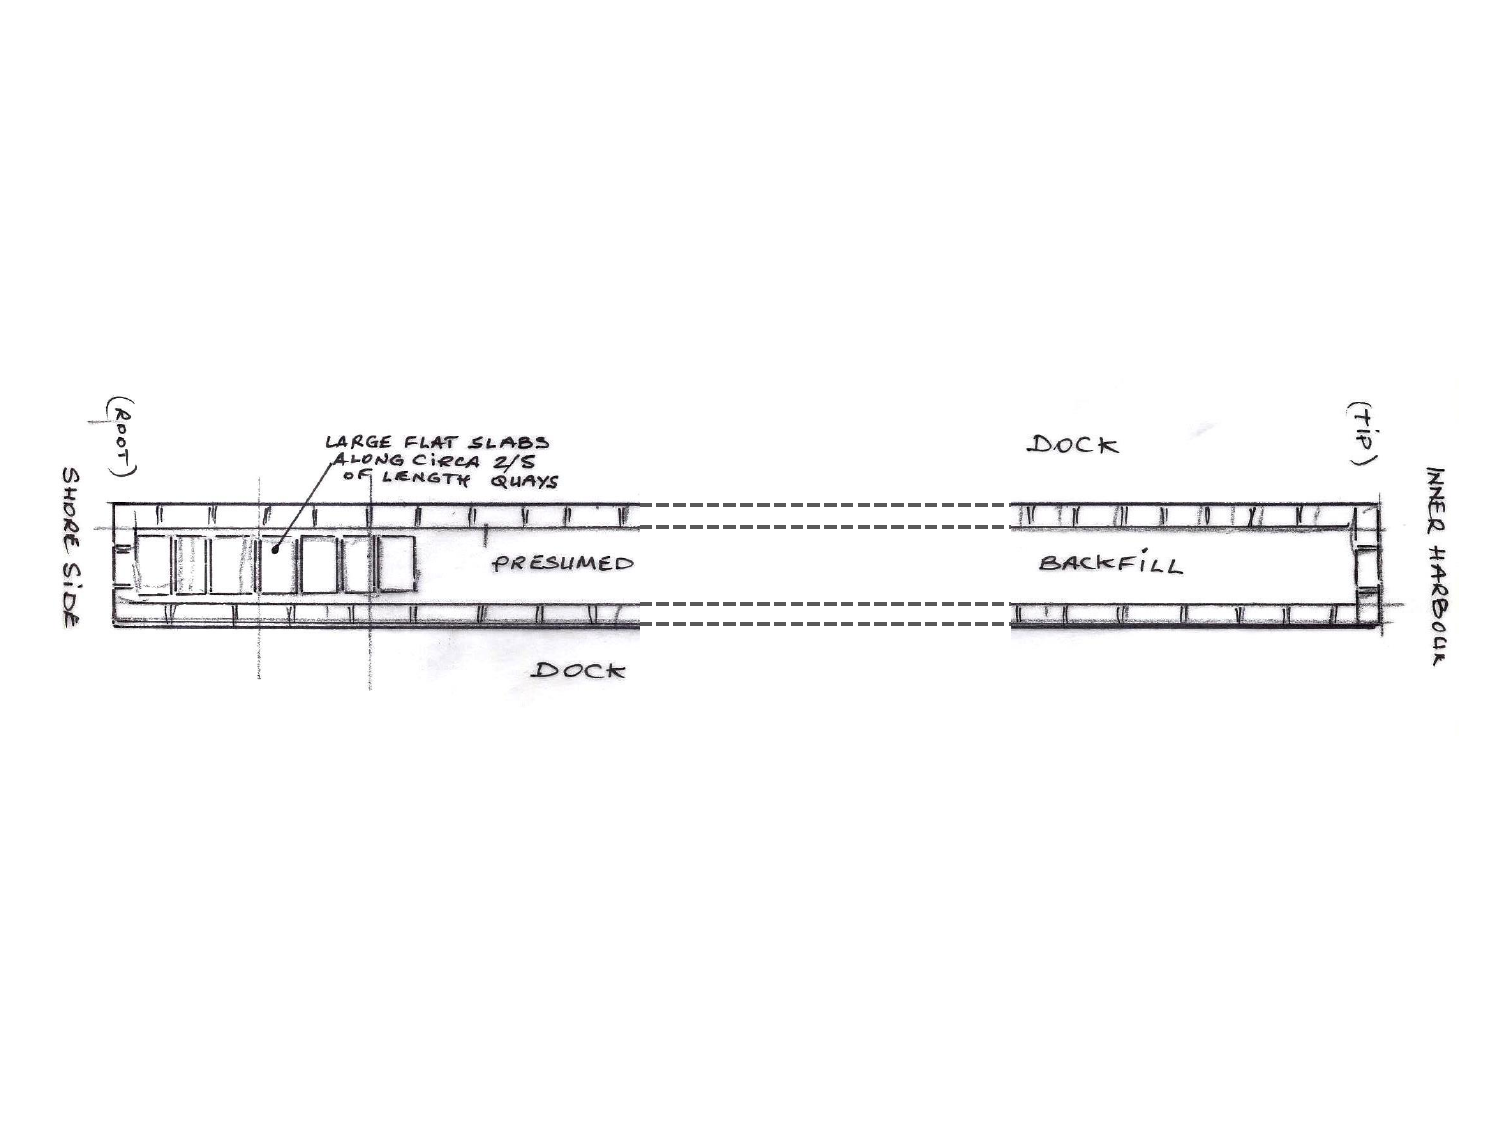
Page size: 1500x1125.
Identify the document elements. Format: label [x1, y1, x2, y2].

text_box [52, 373, 1459, 737]
